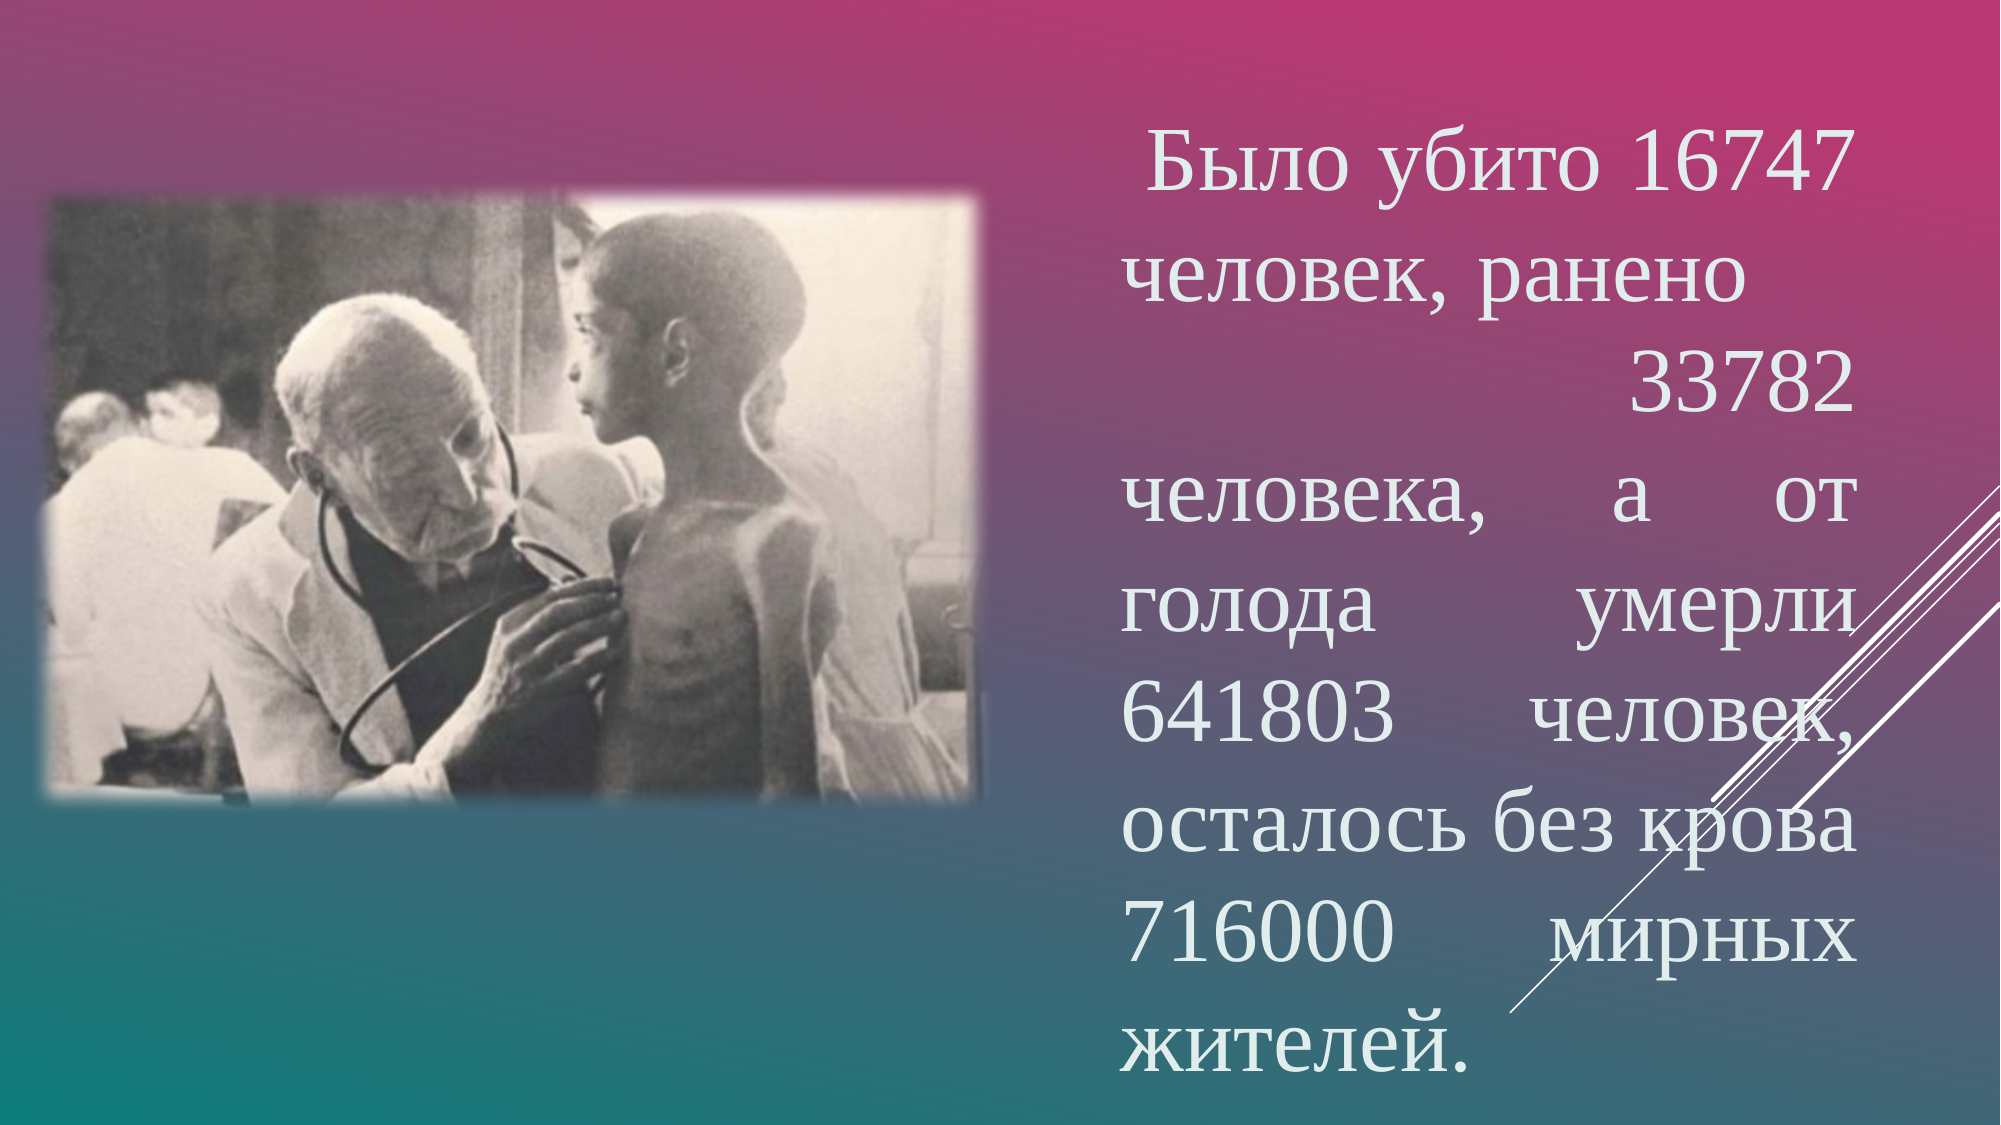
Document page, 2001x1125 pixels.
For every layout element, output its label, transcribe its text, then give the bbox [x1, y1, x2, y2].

picture [29, 179, 995, 816]
text_box Было убито 16747 человек, ранено 33782 человека, а от голода умерли 641803 человек, осталось без крова 716000 мирных жителей. [1105, 82, 1874, 1098]
